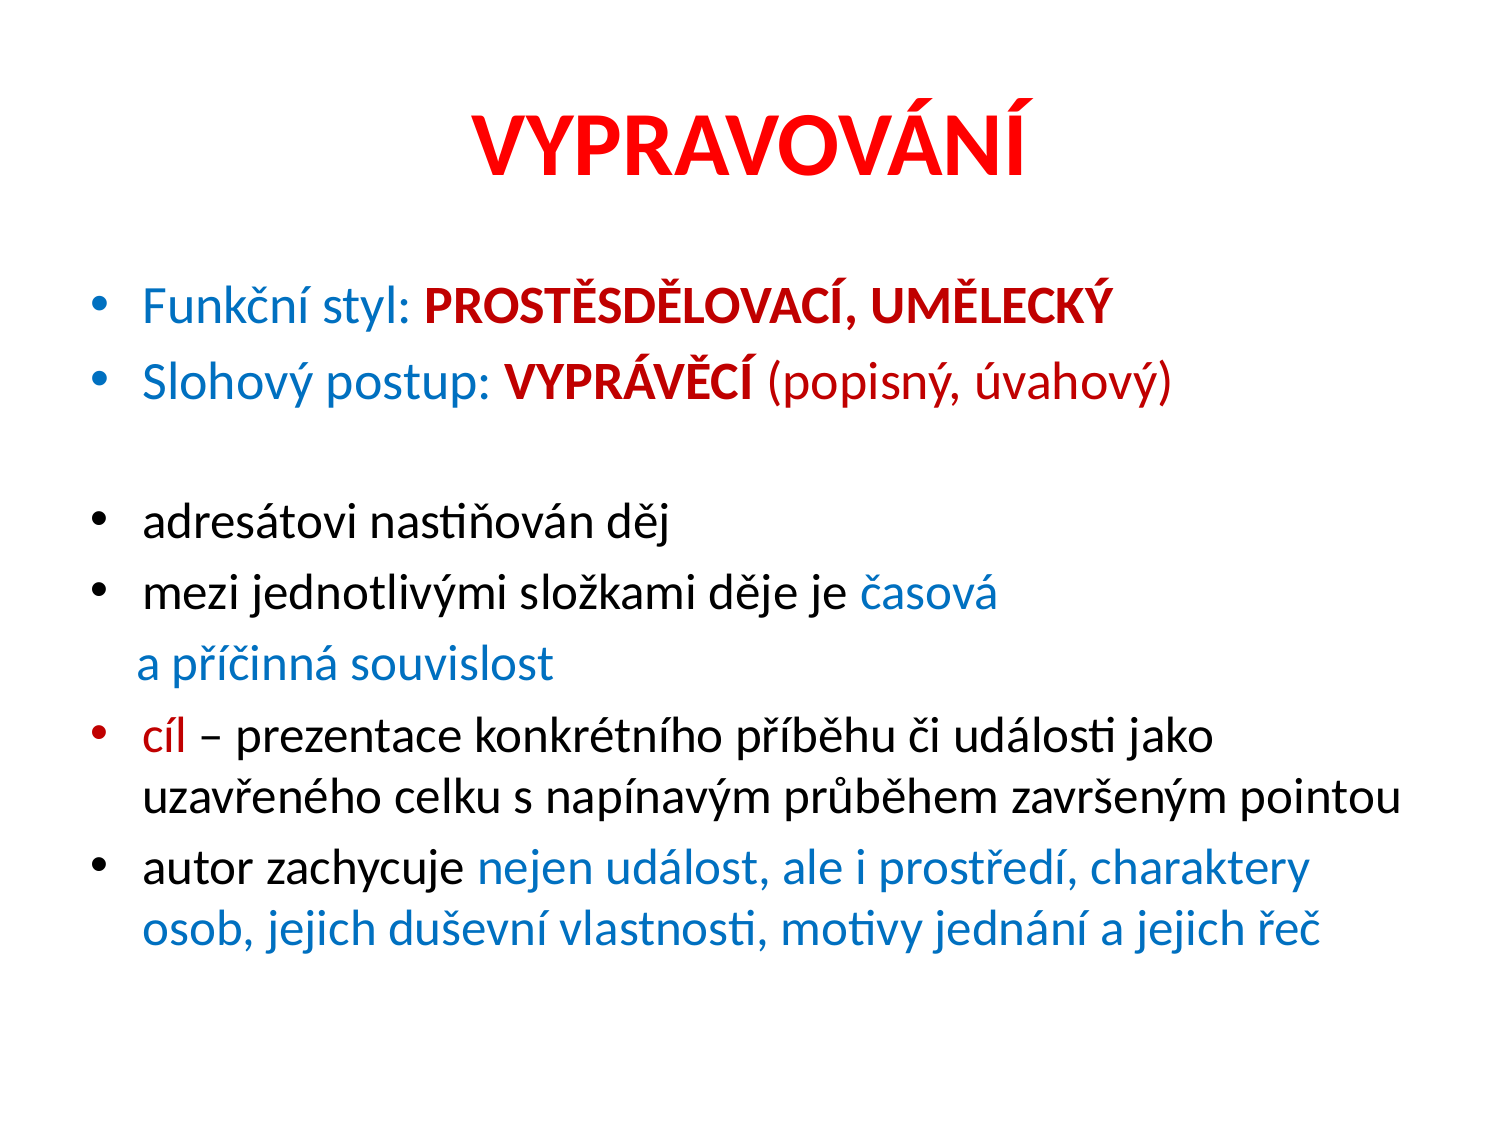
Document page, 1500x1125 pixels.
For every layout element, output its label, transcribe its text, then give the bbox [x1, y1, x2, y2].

title VYPRAVOVÁNÍ [75, 45, 1425, 233]
list Funkční styl: PROSTĚSDĚLOVACÍ, UMĚLECKÝ Slohový postup: VYPRÁVĚCÍ (popisný, úvahový) adresátovi nastiňován děj mezi jednotlivými složkami děje je časová a příčinná souvislost cíl – prezentace konkrétního příběhu či události jako uzavřeného celku s napínavým průběhem završeným pointou autor zachycuje nejen událost, ale i prostředí, charaktery osob, jejich duševní vlastnosti, motivy jednání a jejich řeč [75, 262, 1425, 1005]
